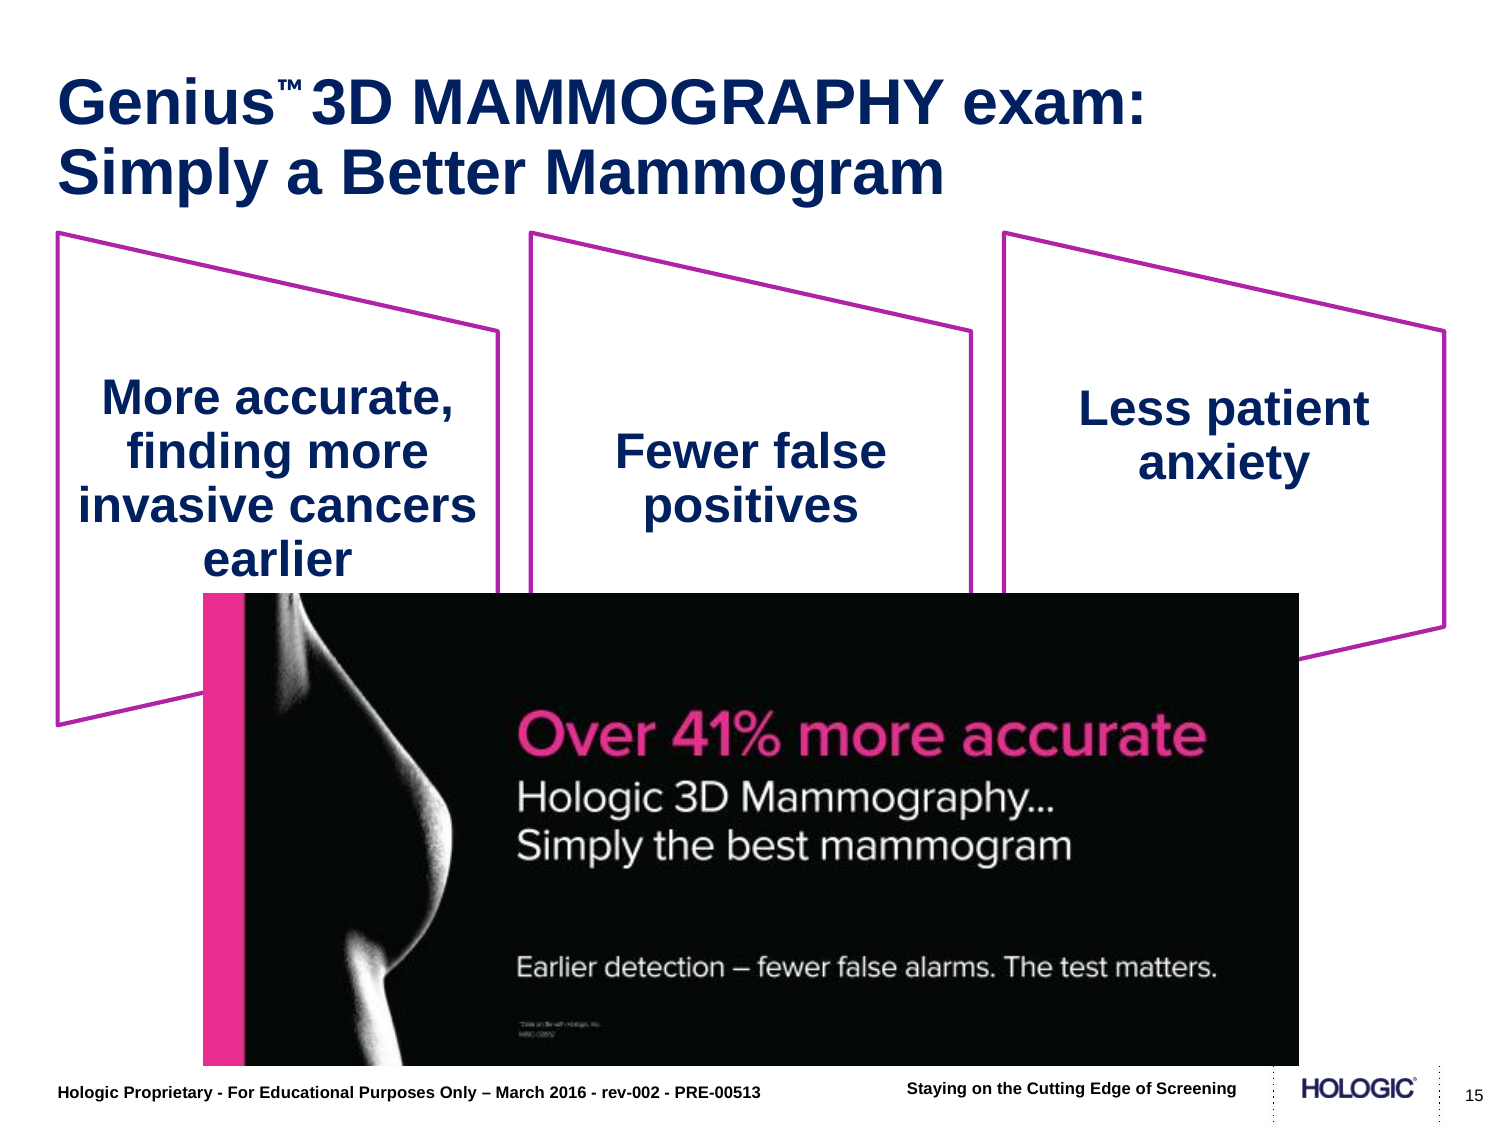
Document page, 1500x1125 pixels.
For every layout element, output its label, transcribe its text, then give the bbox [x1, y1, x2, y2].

slide_number 15 [1465, 1065, 1500, 1125]
picture [203, 593, 1299, 1066]
title Genius™ 3D MAMMOGRAPHY exam: Simply a Better Mammogram [57, 45, 1445, 231]
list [57, 232, 1445, 726]
picture [1302, 1077, 1417, 1098]
